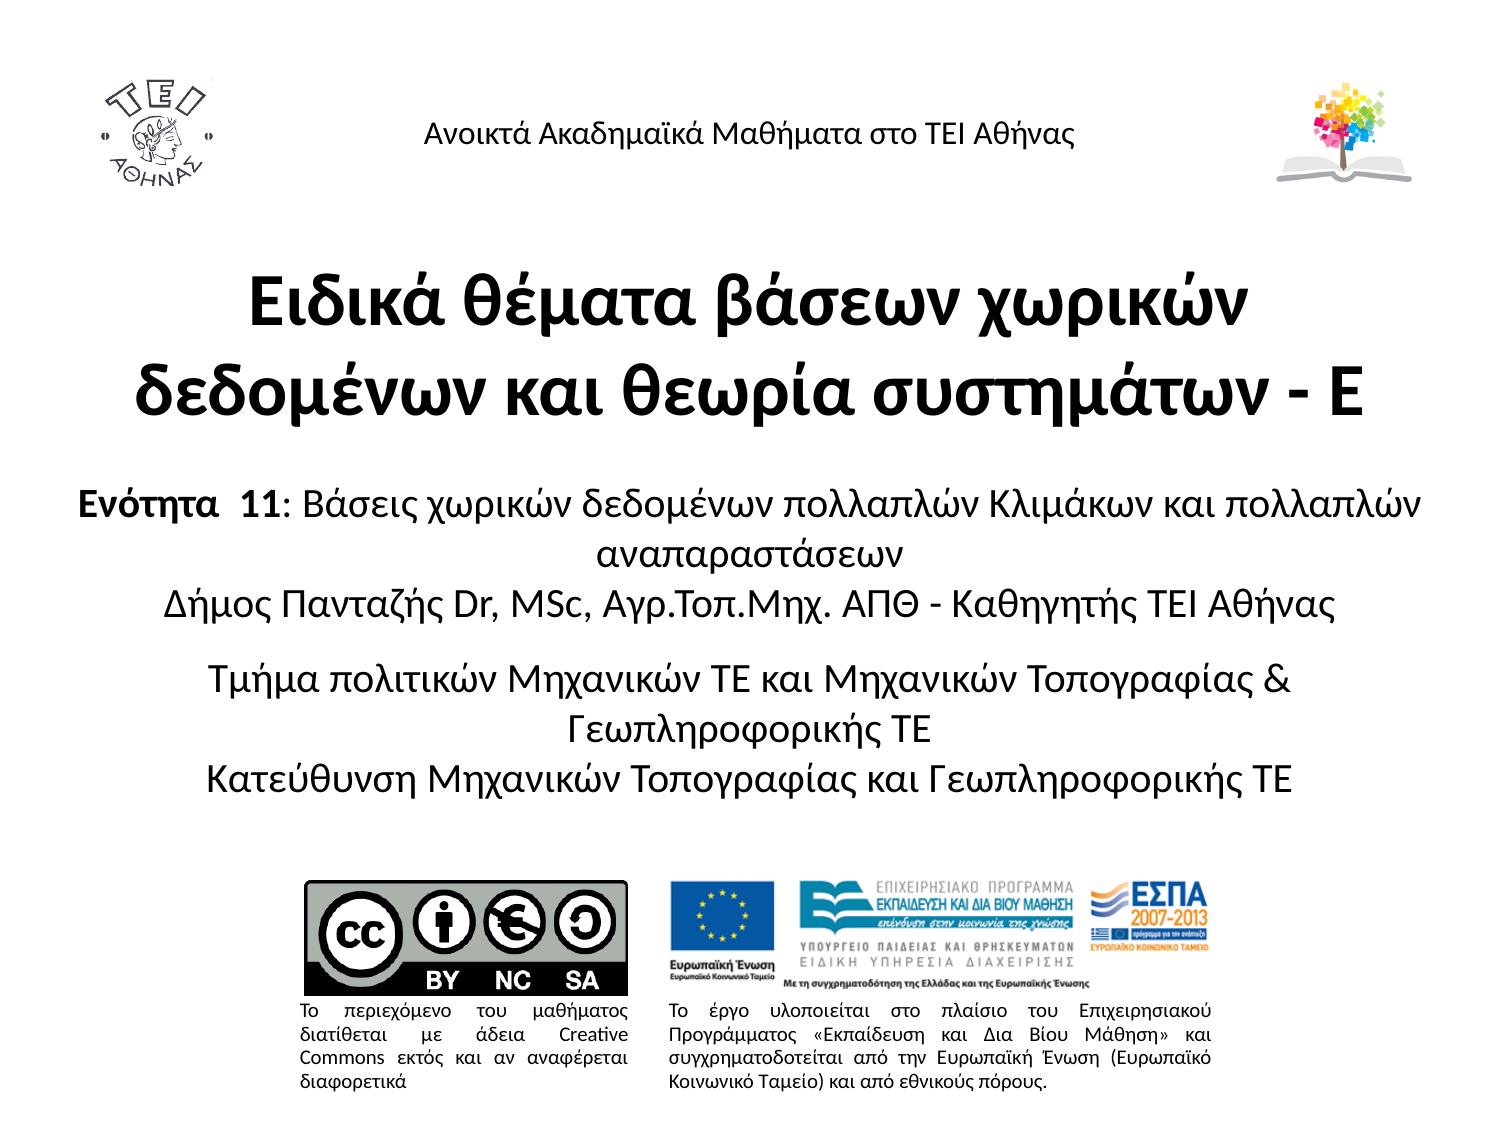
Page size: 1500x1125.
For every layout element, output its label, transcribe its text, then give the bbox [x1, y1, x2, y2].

text_box Ανοικτά Ακαδημαϊκά Μαθήματα στο ΤΕΙ Αθήνας [217, 103, 1268, 159]
subtitle Ενότητα 11: Βάσεις χωρικών δεδομένων πολλαπλών Κλιμάκων και πολλαπλών αναπαραστάσεων Δήμος Πανταζής Dr, MSc, Αγρ.Τοπ.Μηχ. ΑΠΘ - Καθηγητής ΤΕΙ Αθήνας Τμήμα πολιτικών Μηχανικών ΤΕ και Μηχανικών Τοπογραφίας & Γεωπληροφορικής ΤΕ Κατεύθυνση Μηχανικών Τοπογραφίας και Γεωπληροφορικής ΤΕ [41, 468, 1459, 756]
picture [100, 77, 213, 193]
picture [1273, 77, 1414, 185]
table_header Το έργο υλοποιείται στο πλαίσιο του Επιχειρησιακού Προγράμματος «Εκπαίδευση και Δια Βίου Μάθηση» και συγχρηματοδοτείται από την Ευρωπαϊκή Ένωση (Ευρωπαϊκό Κοινωνικό Ταμείο) και από εθνικούς πόρους. [640, 999, 1223, 1125]
picture [663, 880, 1213, 999]
picture [303, 880, 628, 996]
table_header Το περιεχόμενο του μαθήματος διατίθεται με άδεια Creative Commons εκτός και αν αναφέρεται διαφορετικά [289, 999, 640, 1125]
title Eιδικά θέματα βάσεων χωρικών δεδομένων και θεωρία συστημάτων - E [112, 219, 1388, 461]
